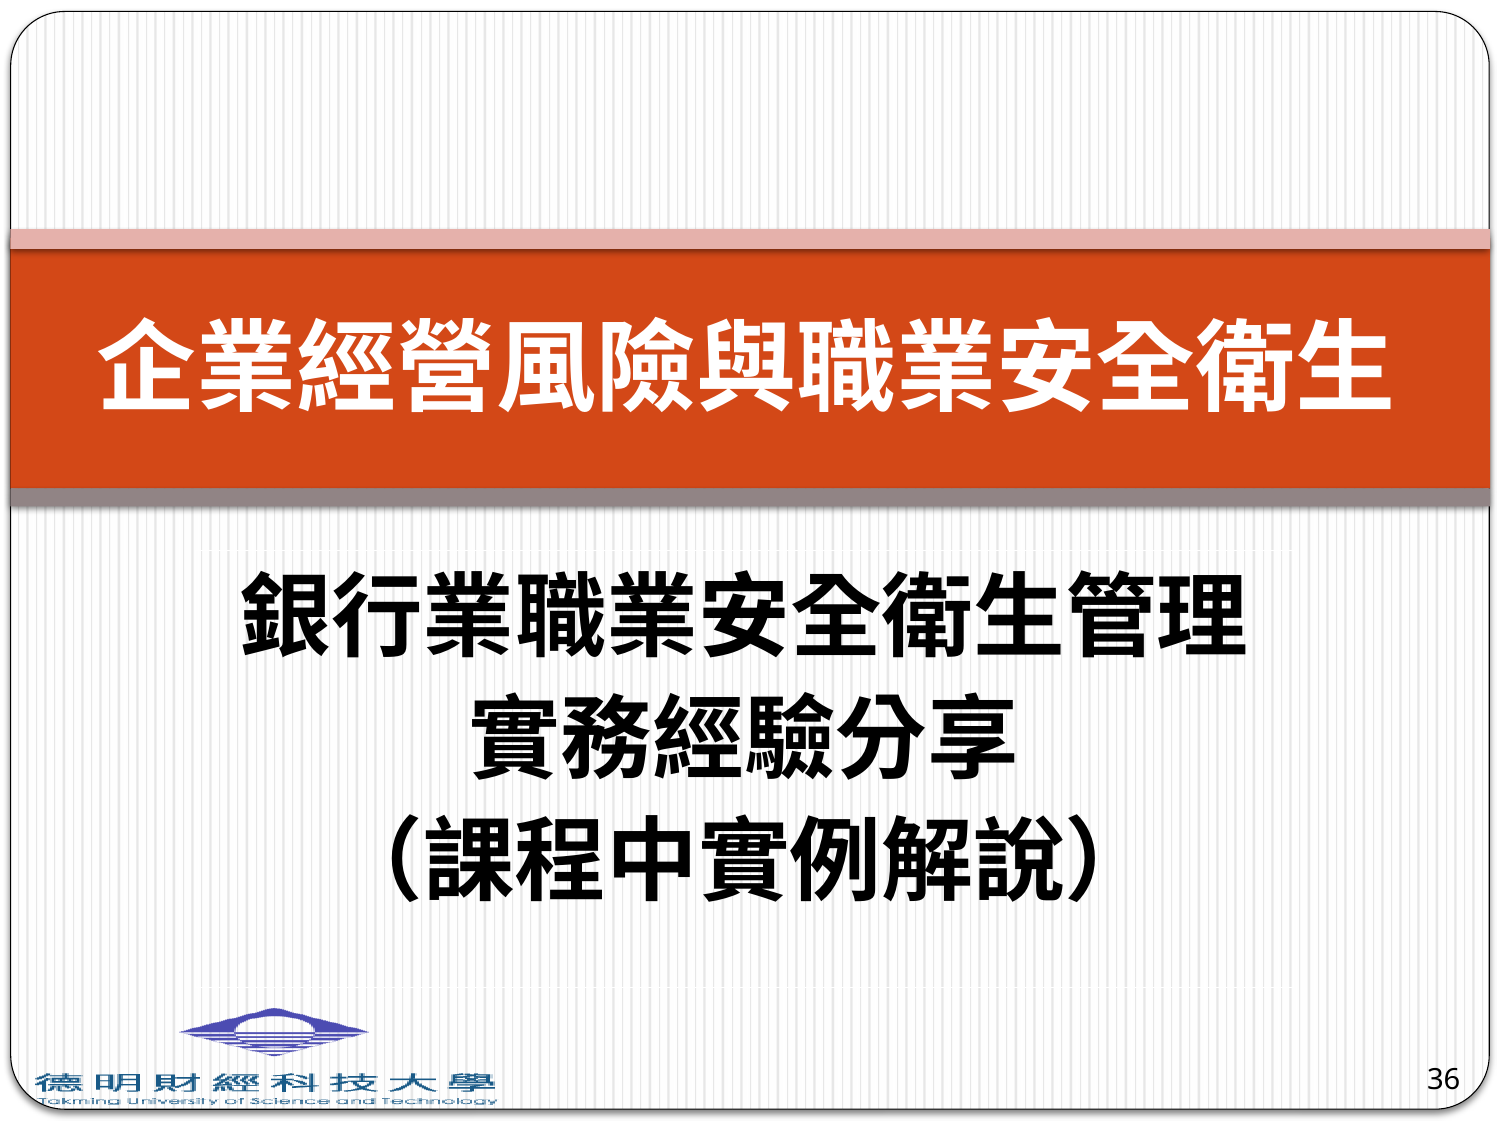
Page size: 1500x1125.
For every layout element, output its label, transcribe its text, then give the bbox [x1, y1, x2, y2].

slide_number 36 [1387, 1049, 1500, 1125]
picture [17, 999, 516, 1114]
subtitle 銀行業職業安全衛生管理 實務經驗分享 （課程中實例解說） [195, 550, 1294, 988]
title 企業經營風險與職業安全衛生 [33, 247, 1459, 489]
